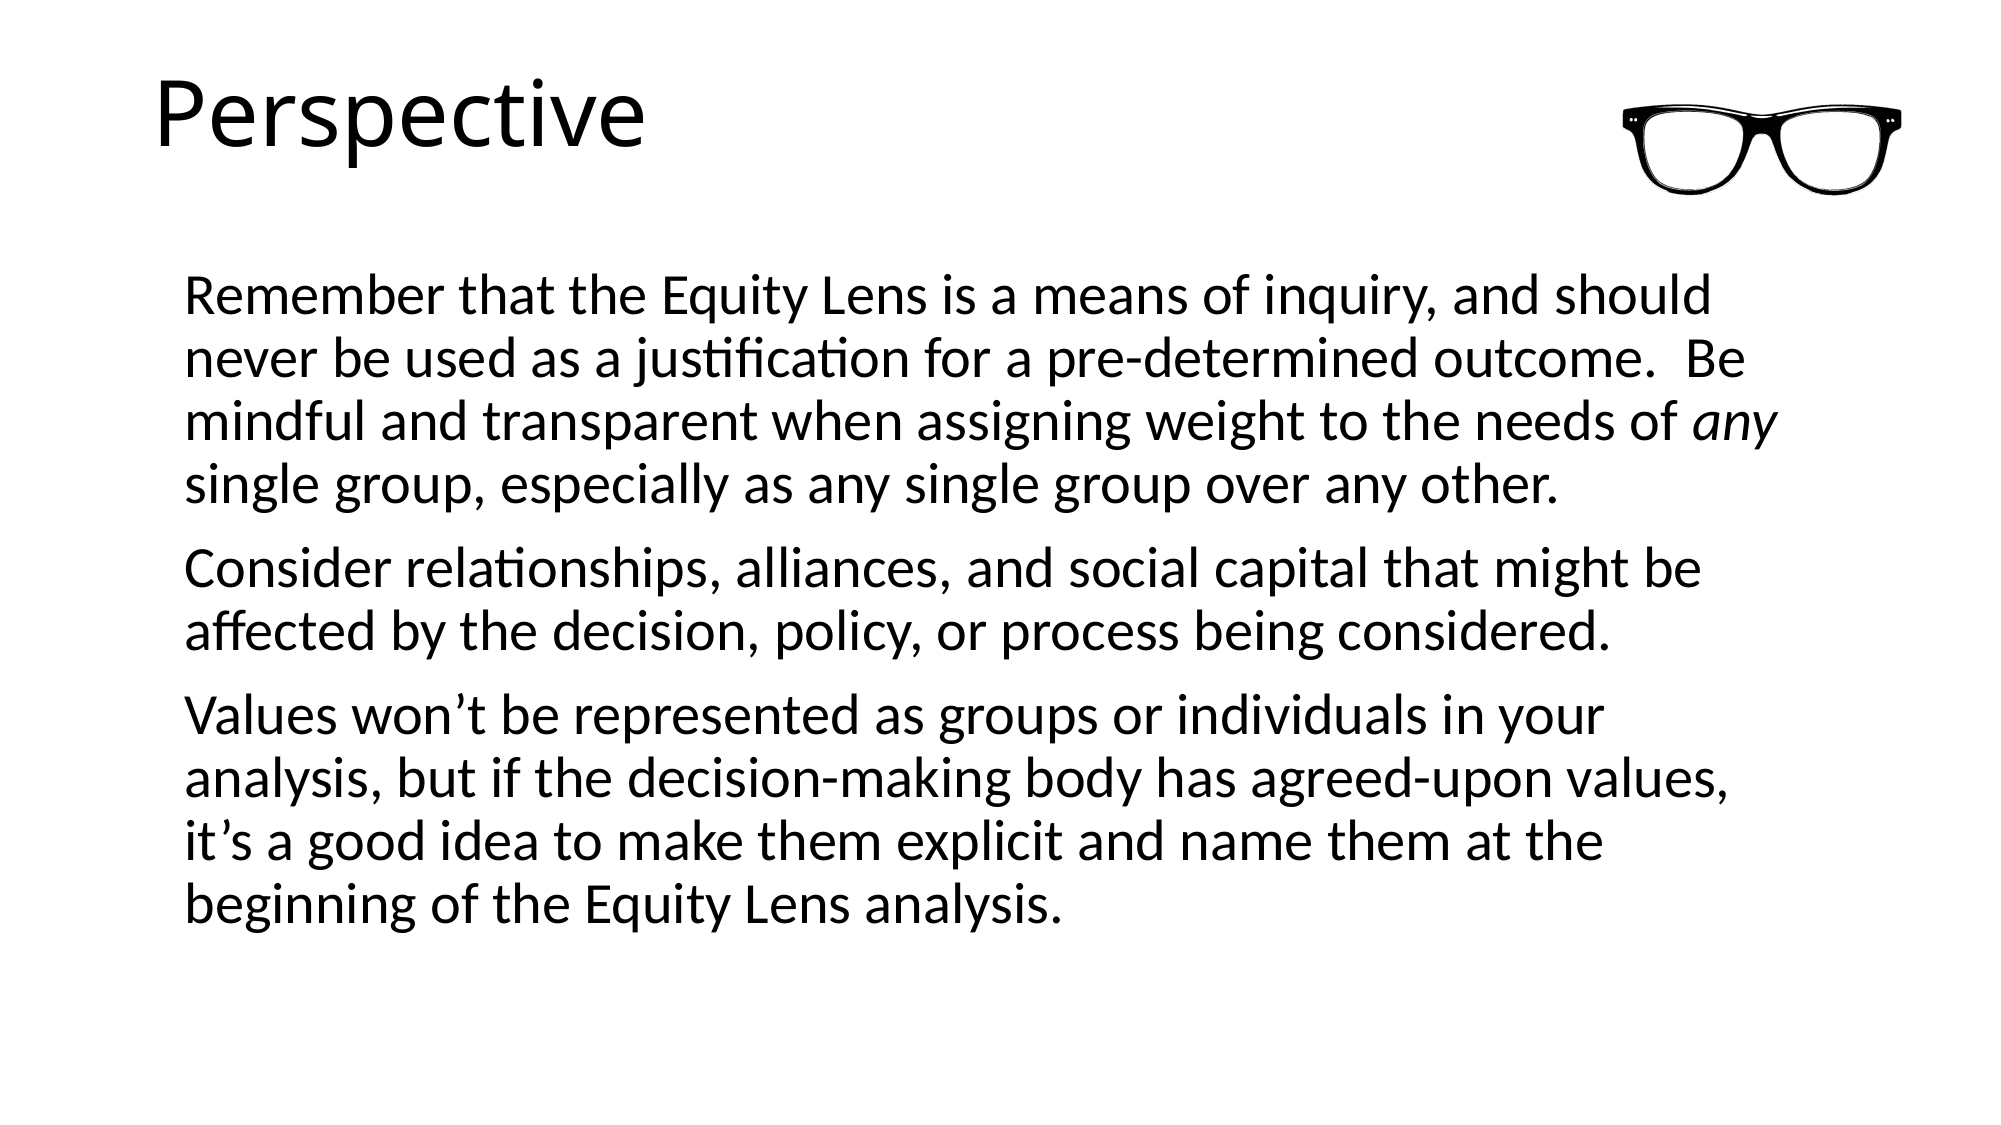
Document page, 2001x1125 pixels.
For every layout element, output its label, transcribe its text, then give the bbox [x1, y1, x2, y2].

picture [1620, 99, 1904, 201]
title Perspective [137, 59, 1863, 278]
list Remember that the Equity Lens is a means of inquiry, and should never be used as a justification for a pre-determined outcome. Be mindful and transparent when assigning weight to the needs of any single group, especially as any single group over any other. Consider relationships, alliances, and social capital that might be affected by the decision, policy, or process being considered. Values won’t be represented as groups or individuals in your analysis, but if the decision-making body has agreed-upon values, it’s a good idea to make them explicit and name them at the beginning of the Equity Lens analysis. [169, 257, 1795, 989]
